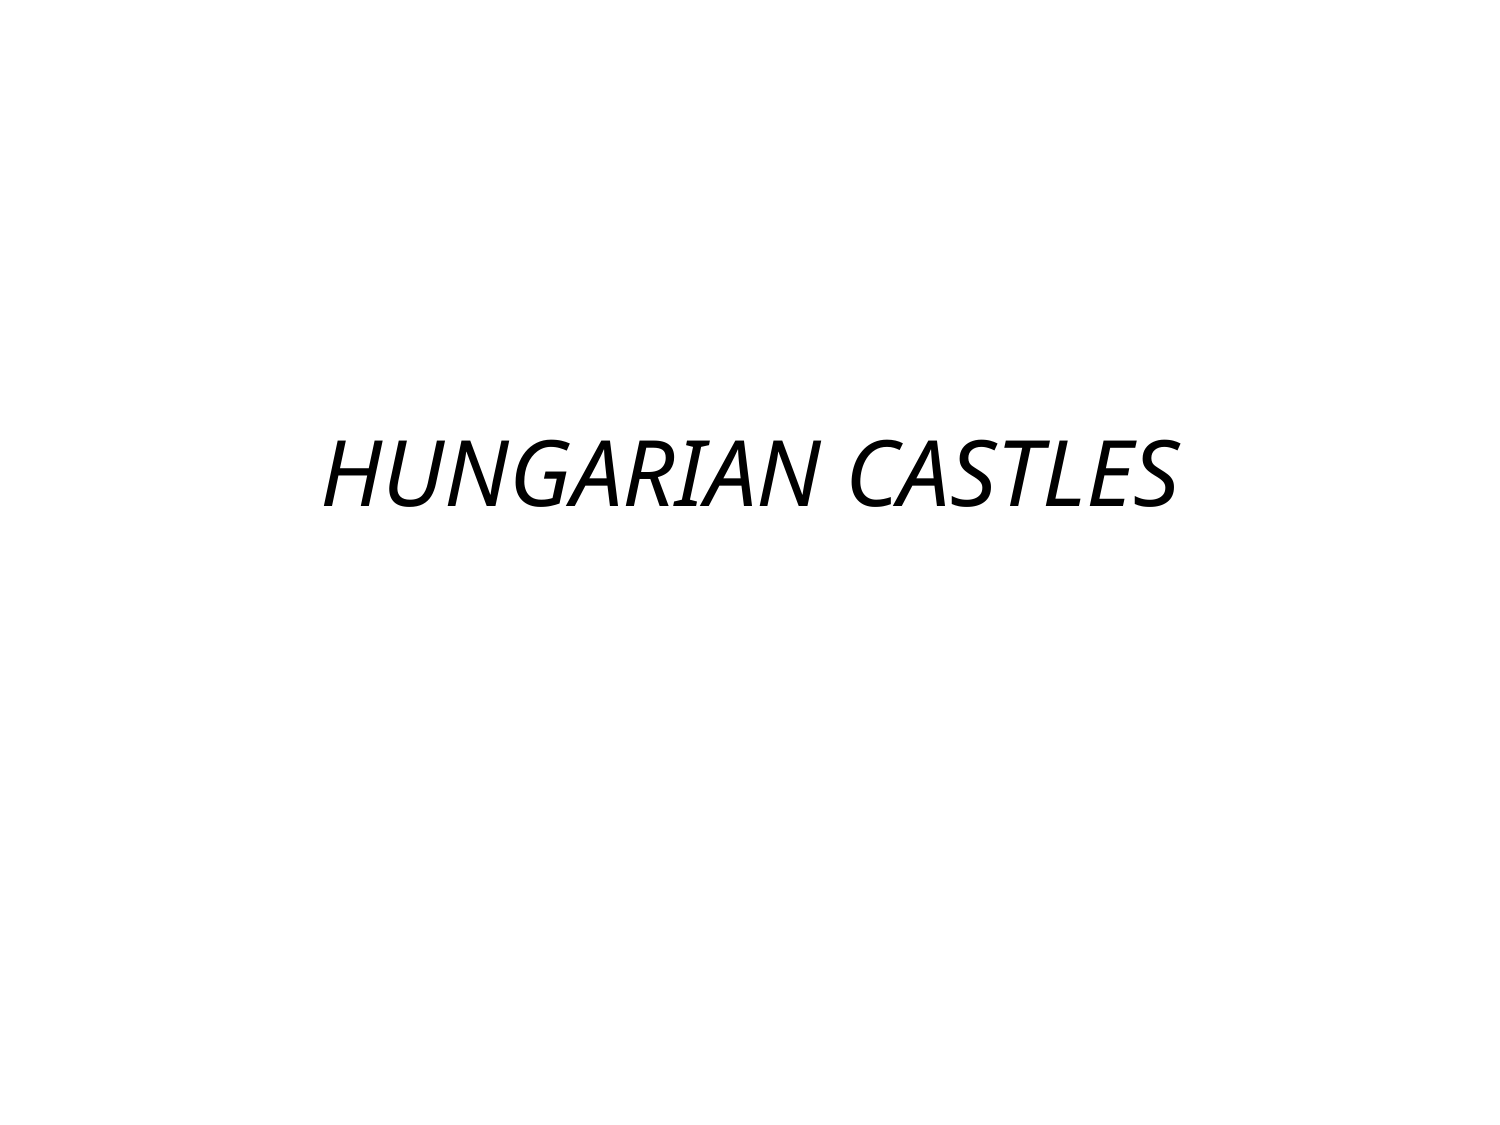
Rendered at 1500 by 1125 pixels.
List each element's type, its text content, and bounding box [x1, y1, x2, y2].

title HUNGARIAN CASTLES [112, 349, 1388, 591]
